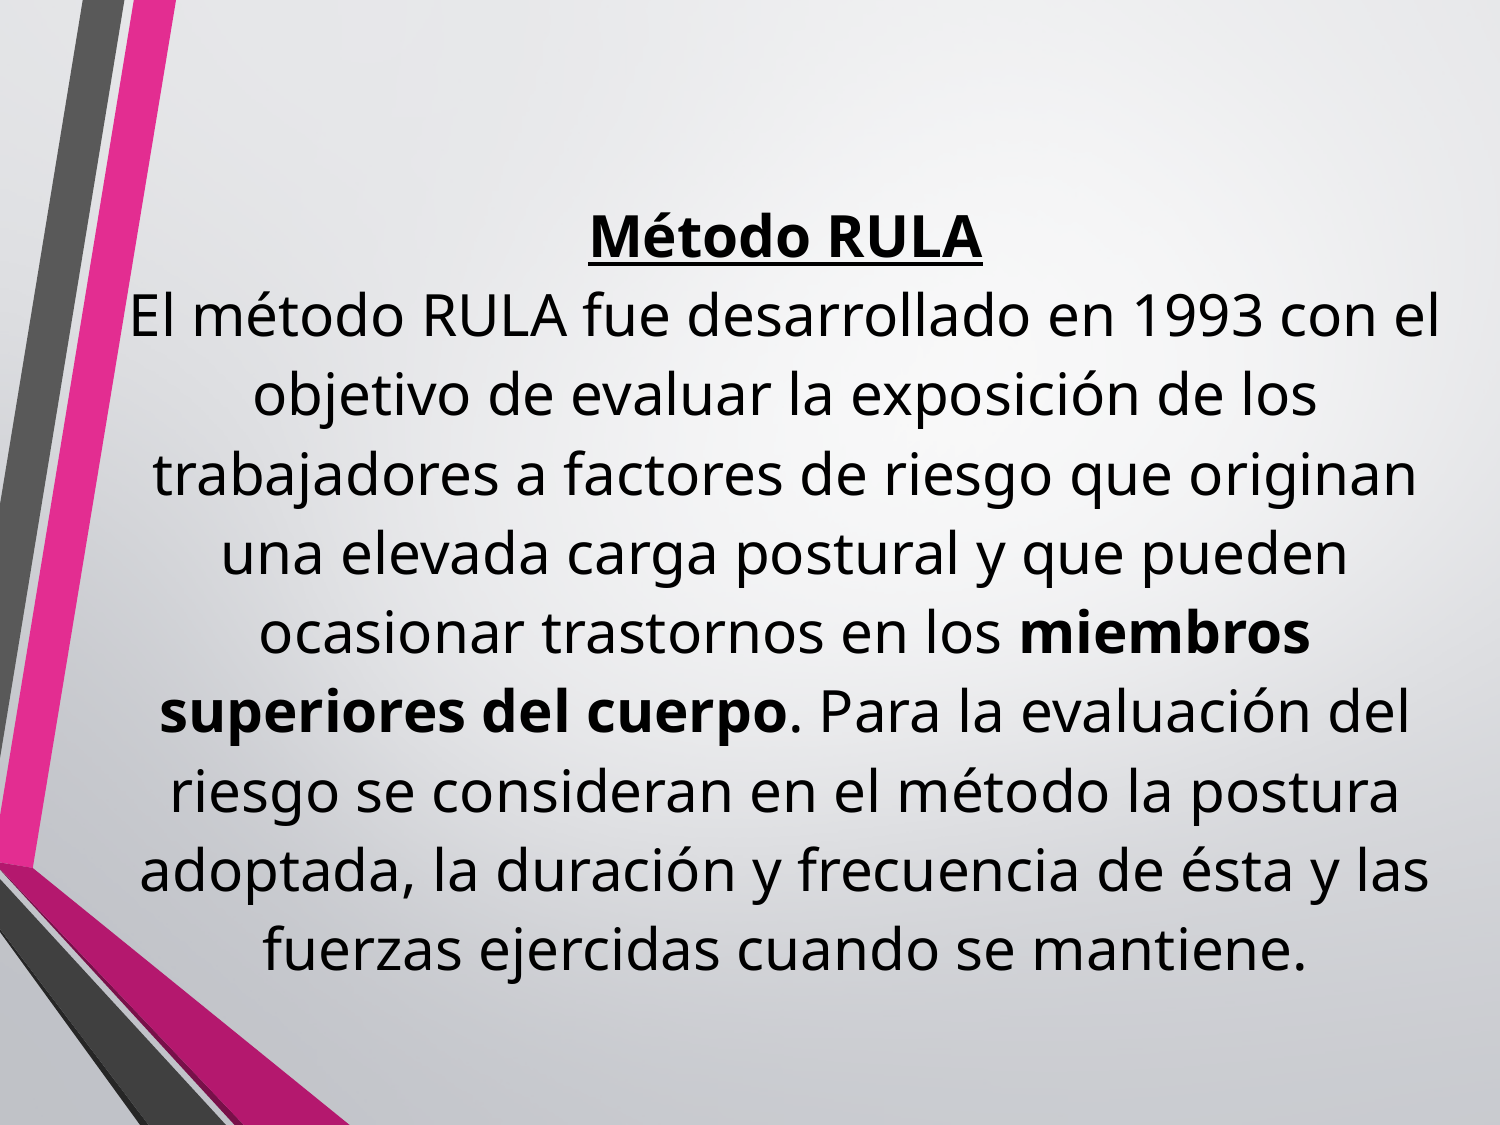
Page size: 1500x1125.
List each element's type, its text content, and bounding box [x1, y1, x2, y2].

title Método RULA El método RULA fue desarrollado en 1993 con el objetivo de evaluar la exposición de los trabajadores a factores de riesgo que originan una elevada carga postural y que pueden ocasionar trastornos en los miembros superiores del cuerpo. Para la evaluación del riesgo se consideran en el método la postura adoptada, la duración y frecuencia de ésta y las fuerzas ejercidas cuando se mantiene. [100, 184, 1471, 1125]
